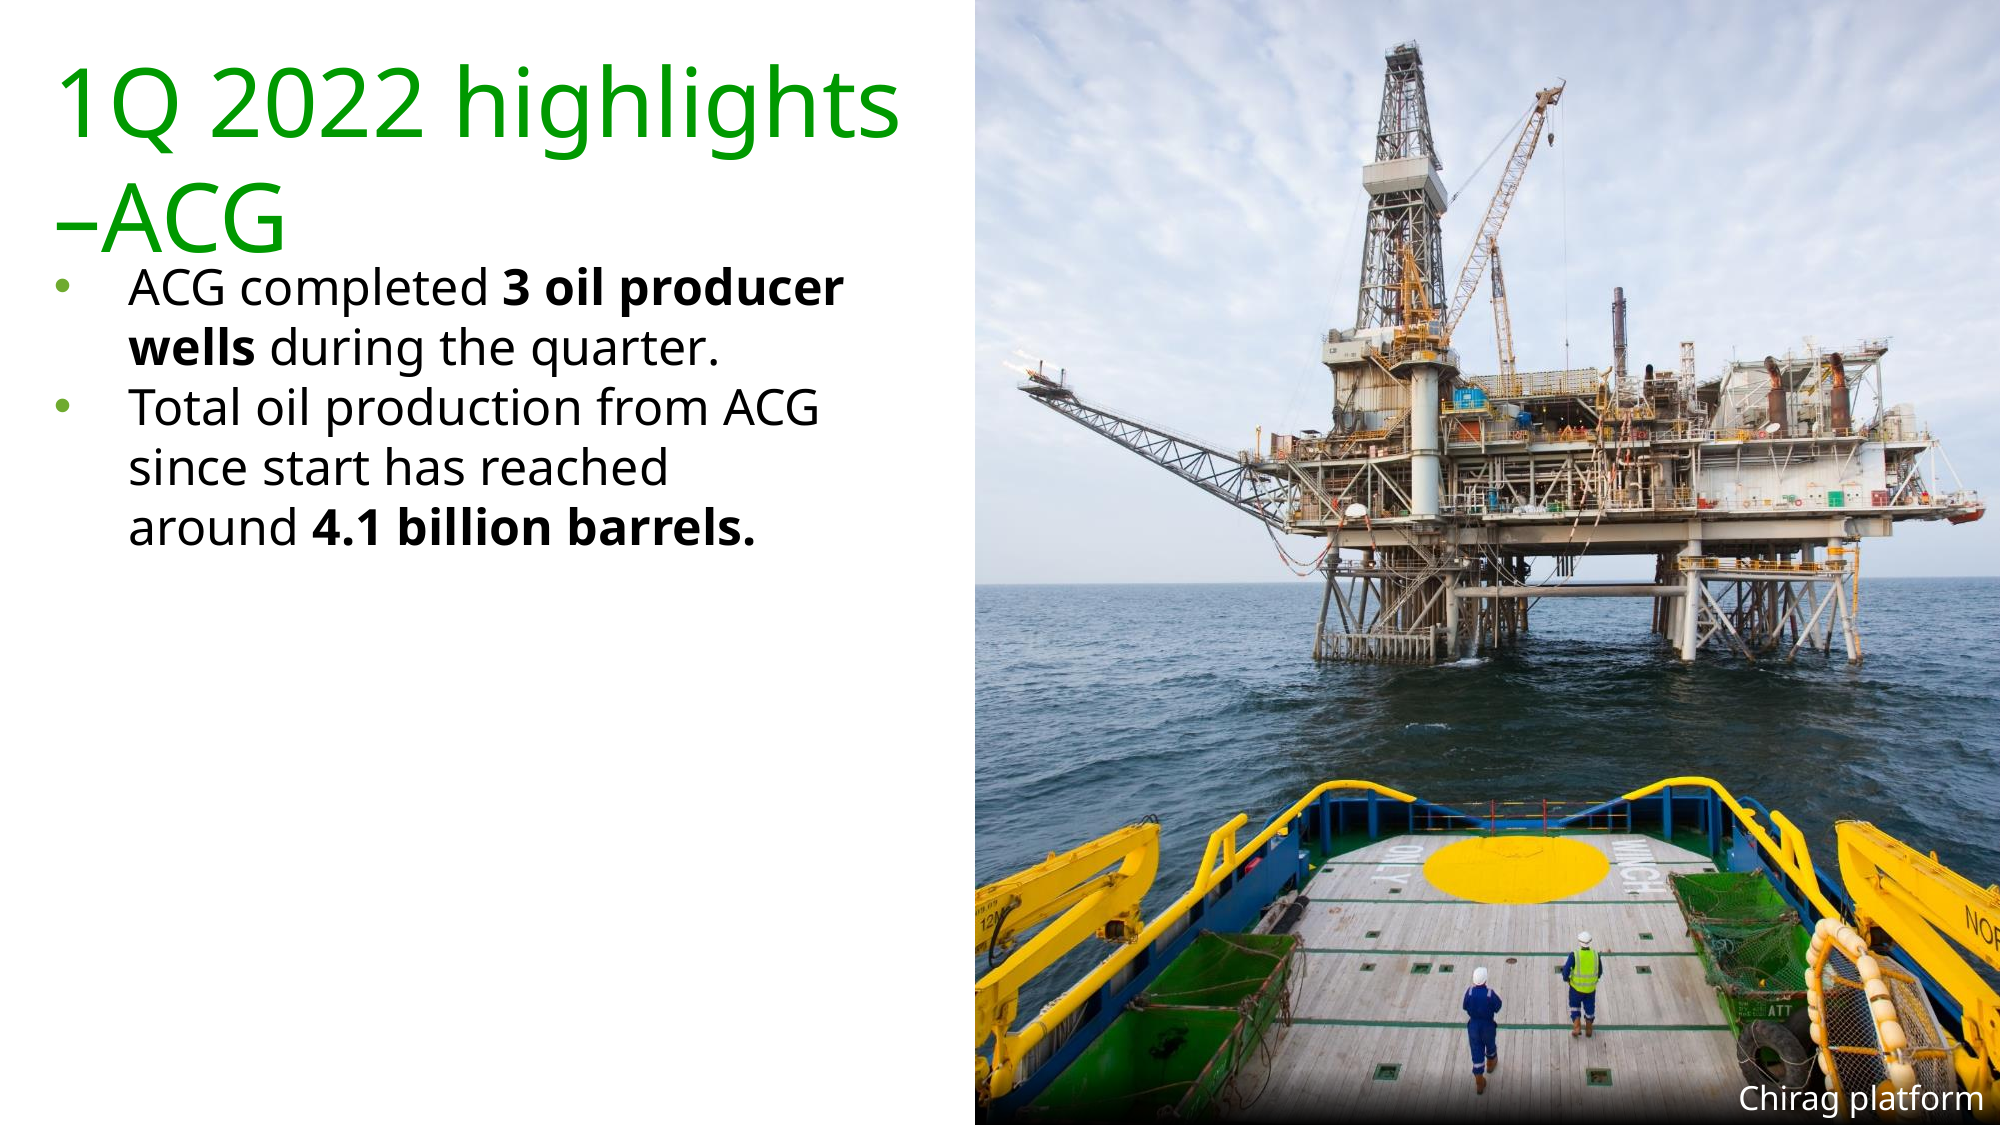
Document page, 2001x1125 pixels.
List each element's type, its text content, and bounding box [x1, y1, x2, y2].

text_box 1Q 2022 highlights –ACG [39, 33, 970, 185]
text_box ACG completed 3 oil producer wells during the quarter. Total oil production from ACG since start has reached around 4.1 billion barrels. [39, 248, 864, 563]
picture [975, 0, 2000, 1125]
